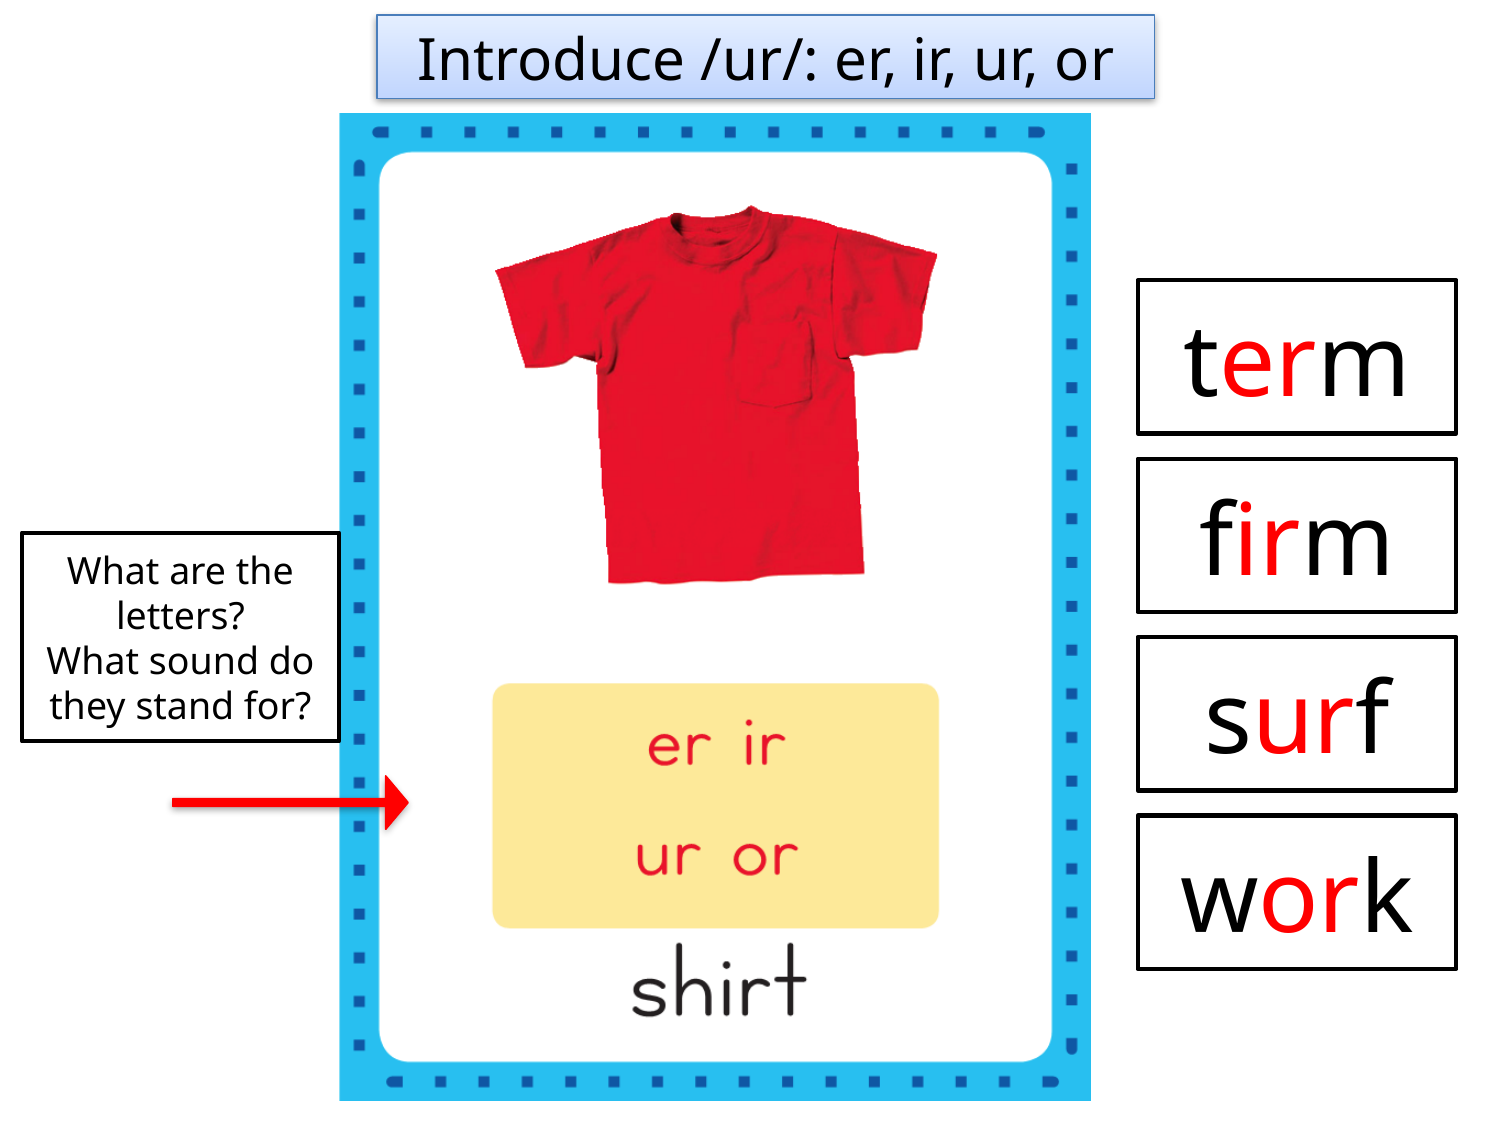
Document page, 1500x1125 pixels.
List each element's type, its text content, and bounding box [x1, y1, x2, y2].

picture [338, 113, 1091, 1102]
text_box work [1136, 813, 1458, 971]
text_box Introduce /ur/: er, ir, ur, or [376, 14, 1155, 99]
text_box term [1136, 278, 1458, 436]
text_box surf [1136, 635, 1458, 793]
text_box firm [1136, 457, 1458, 614]
text_box What are the letters? What sound do they stand for? [20, 531, 333, 743]
text_box [172, 797, 333, 808]
